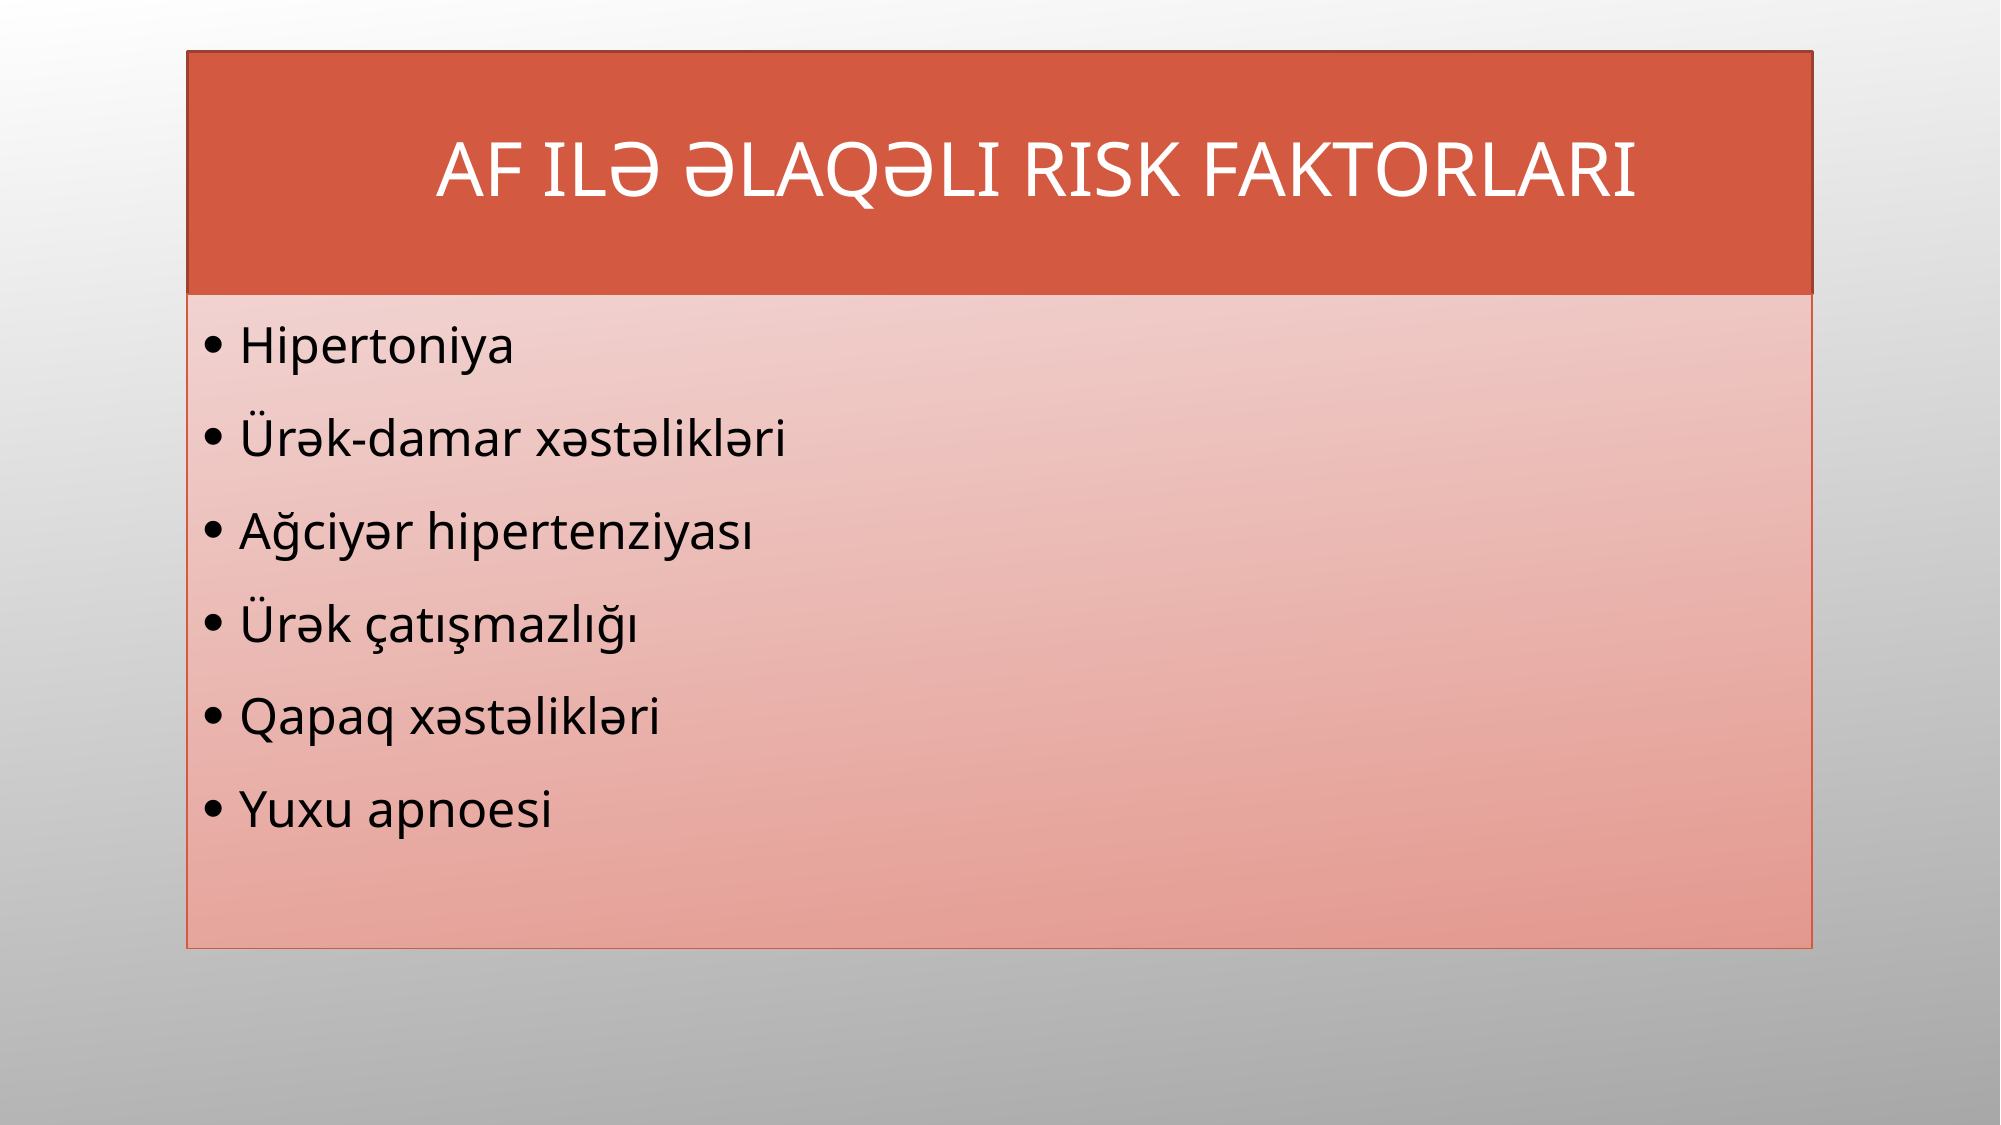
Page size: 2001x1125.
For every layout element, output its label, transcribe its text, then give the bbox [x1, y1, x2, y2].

title Af ilə əlaqəli risk faktorları [186, 50, 1814, 295]
list Hipertoniya Ürək-damar xəstəlikləri Ağciyər hipertenziyası Ürək çatışmazlığı Qapaq xəstəlikləri Yuxu apnoesi [186, 293, 1813, 949]
